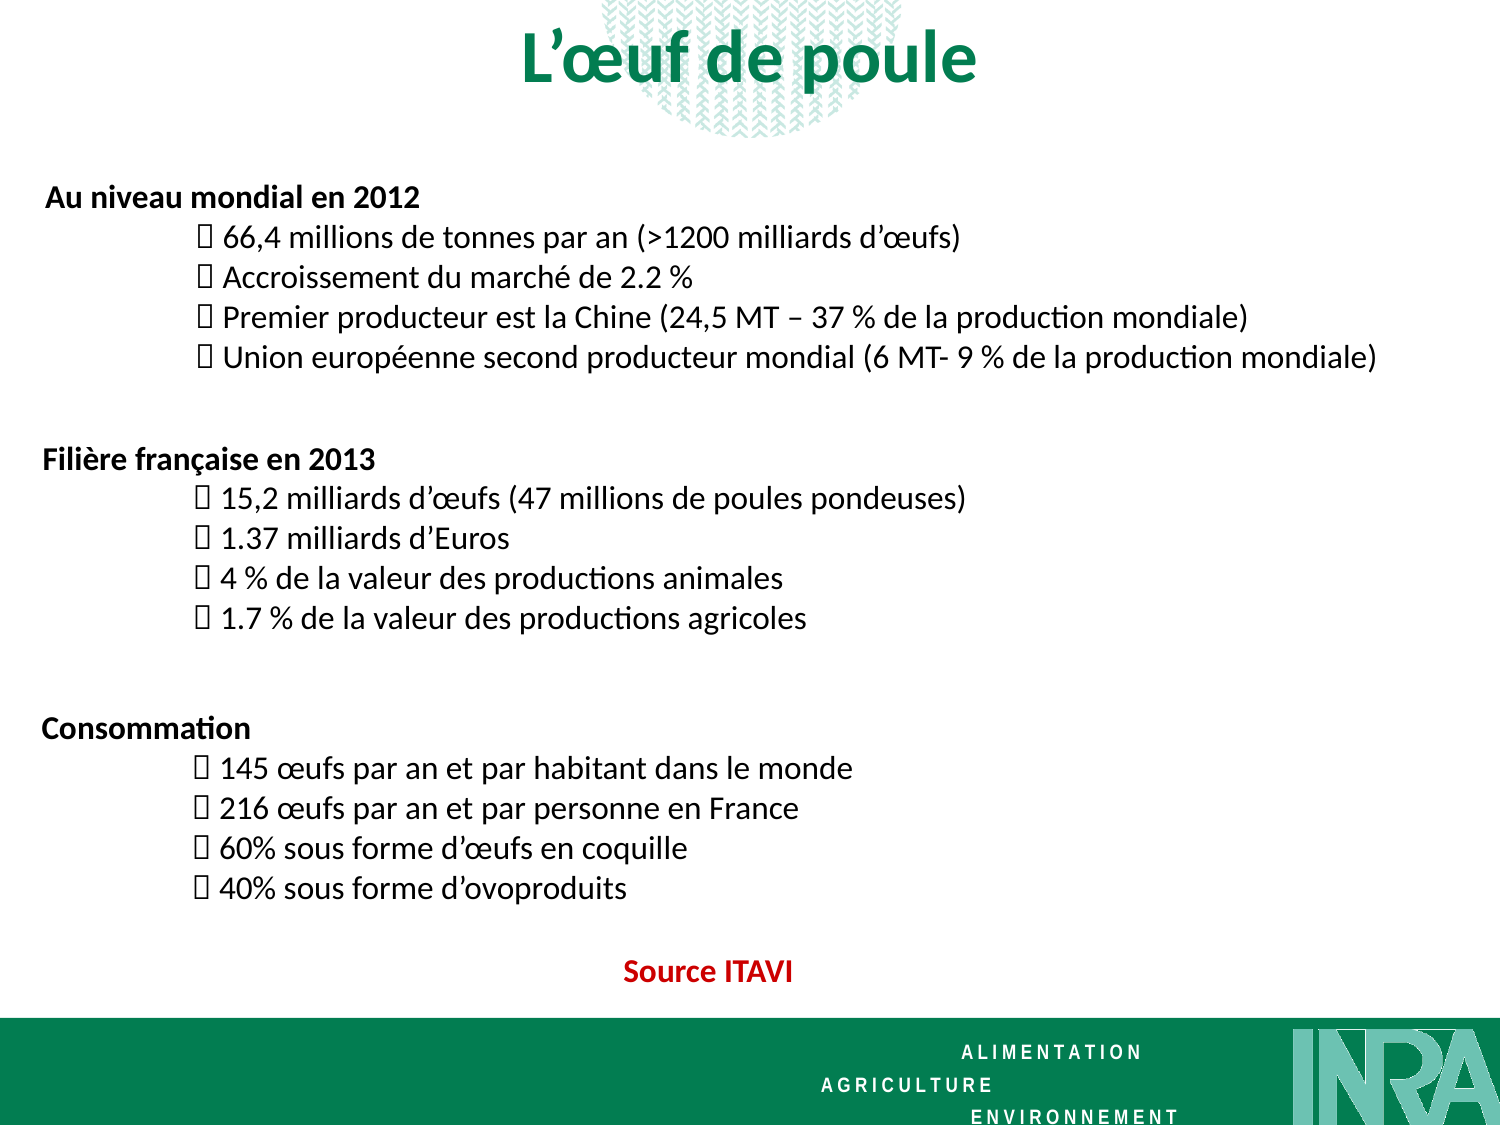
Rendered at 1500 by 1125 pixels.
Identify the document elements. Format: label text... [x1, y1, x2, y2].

text_box Source ITAVI [608, 941, 809, 997]
text_box L’œuf de poule [0, 0, 1500, 105]
text_box Filière française en 2013  15,2 milliards d’œufs (47 millions de poules pondeuses)  1.37 milliards d’Euros  4 % de la valeur des productions animales  1.7 % de la valeur des productions agricoles [27, 429, 983, 644]
picture [573, 105, 927, 138]
text_box Consommation  145 œufs par an et par habitant dans le monde  216 œufs par an et par personne en France  60% sous forme d’œufs en coquille  40% sous forme d’ovoproduits [26, 698, 870, 914]
picture [1291, 1029, 1500, 1125]
text_box Au niveau mondial en 2012  66,4 millions de tonnes par an (>1200 milliards d’œufs)  Accroissement du marché de 2.2 %  Premier producteur est la Chine (24,5 MT – 37 % de la production mondiale)  Union européenne second producteur mondial (6 MT- 9 % de la production mondiale) [29, 168, 1394, 383]
text_box [12, 1012, 663, 1125]
